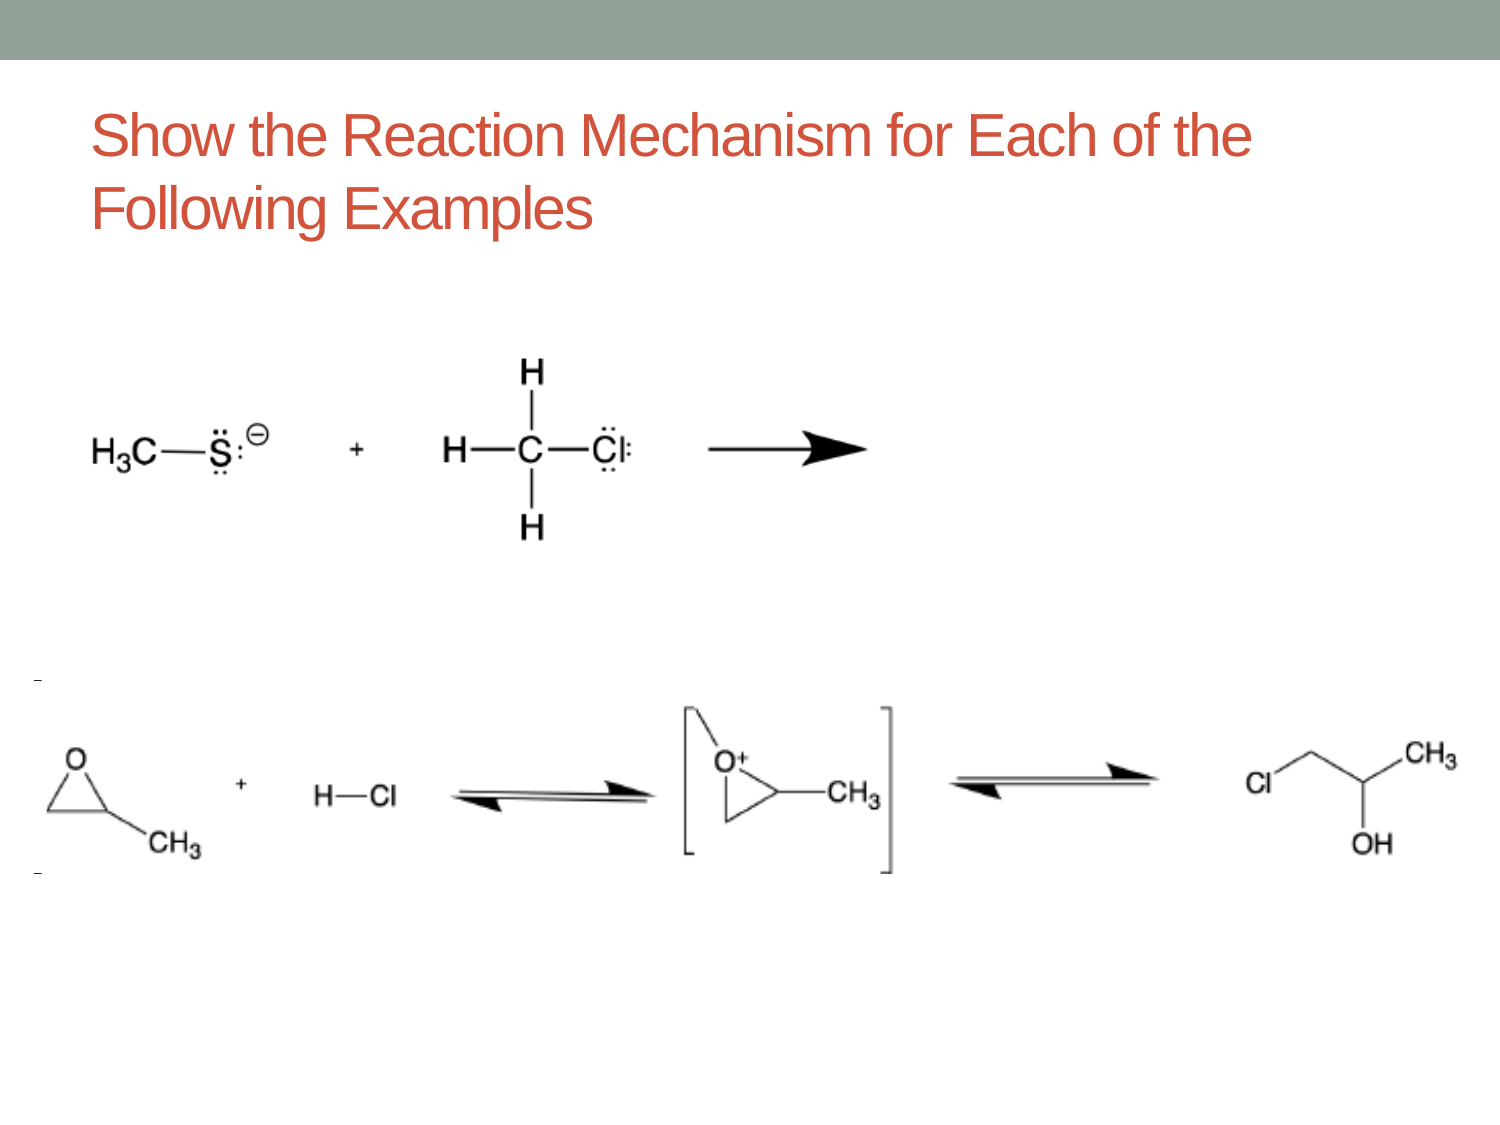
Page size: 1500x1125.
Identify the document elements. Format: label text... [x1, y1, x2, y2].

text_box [12, 680, 1495, 874]
title Show the Reaction Mechanism for Each of the Following Examples [75, 87, 1425, 250]
picture [62, 340, 894, 563]
